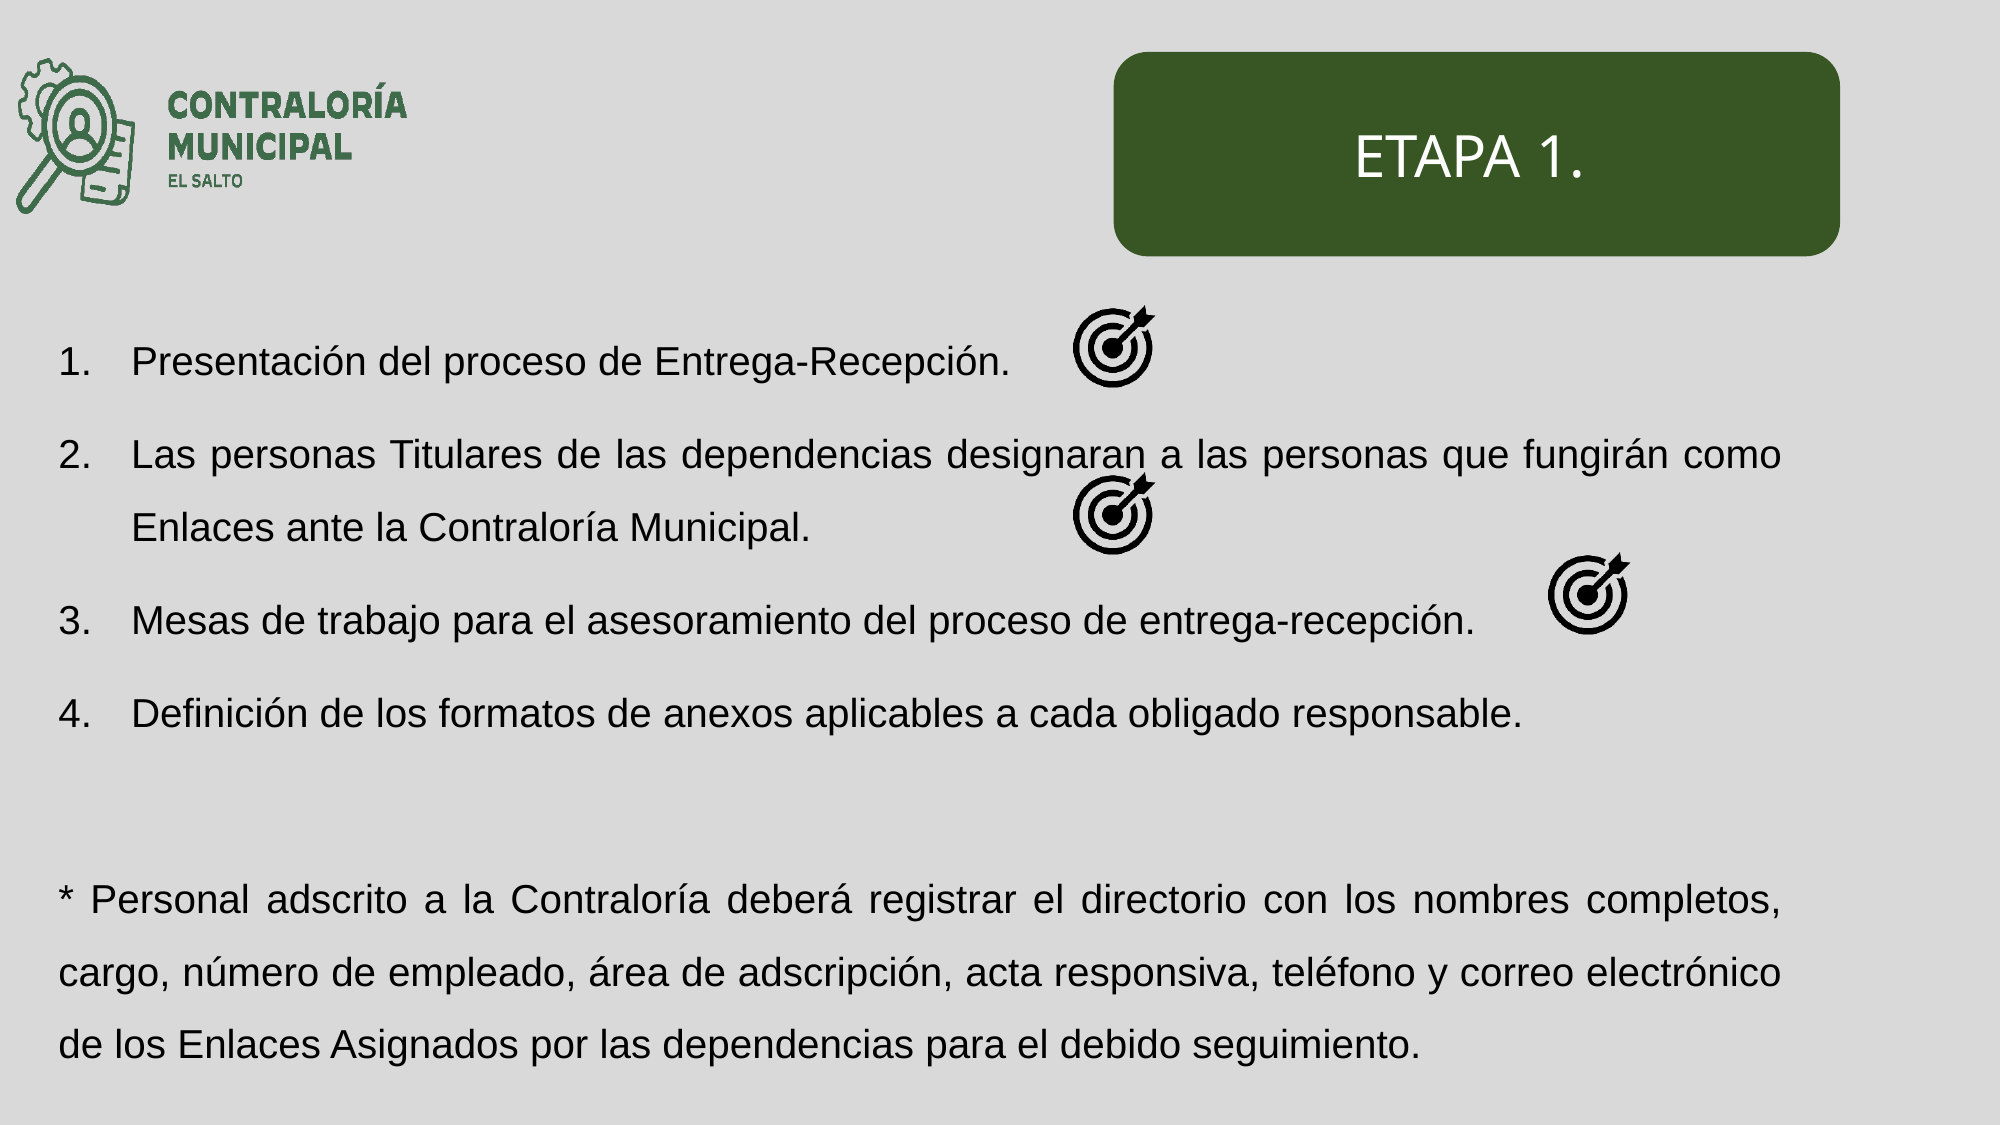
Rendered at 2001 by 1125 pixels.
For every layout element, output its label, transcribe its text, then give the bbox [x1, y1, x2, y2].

picture [1063, 463, 1164, 563]
list Presentación del proceso de Entrega-Recepción. Las personas Titulares de las dependencias designaran a las personas que fungirán como Enlaces ante la Contraloría Municipal. Mesas de trabajo para el asesoramiento del proceso de entrega-recepción. Definición de los formatos de anexos aplicables a cada obligado responsable. * Personal adscrito a la Contraloría deberá registrar el directorio con los nombres completos, cargo, número de empleado, área de adscripción, acta responsiva, teléfono y correo electrónico de los Enlaces Asignados por las dependencias para el debido seguimiento. [43, 303, 1800, 1077]
picture [1539, 543, 1639, 643]
picture [1063, 296, 1164, 396]
picture [16, 58, 407, 214]
text_box ETAPA 1. [1112, 50, 1842, 258]
